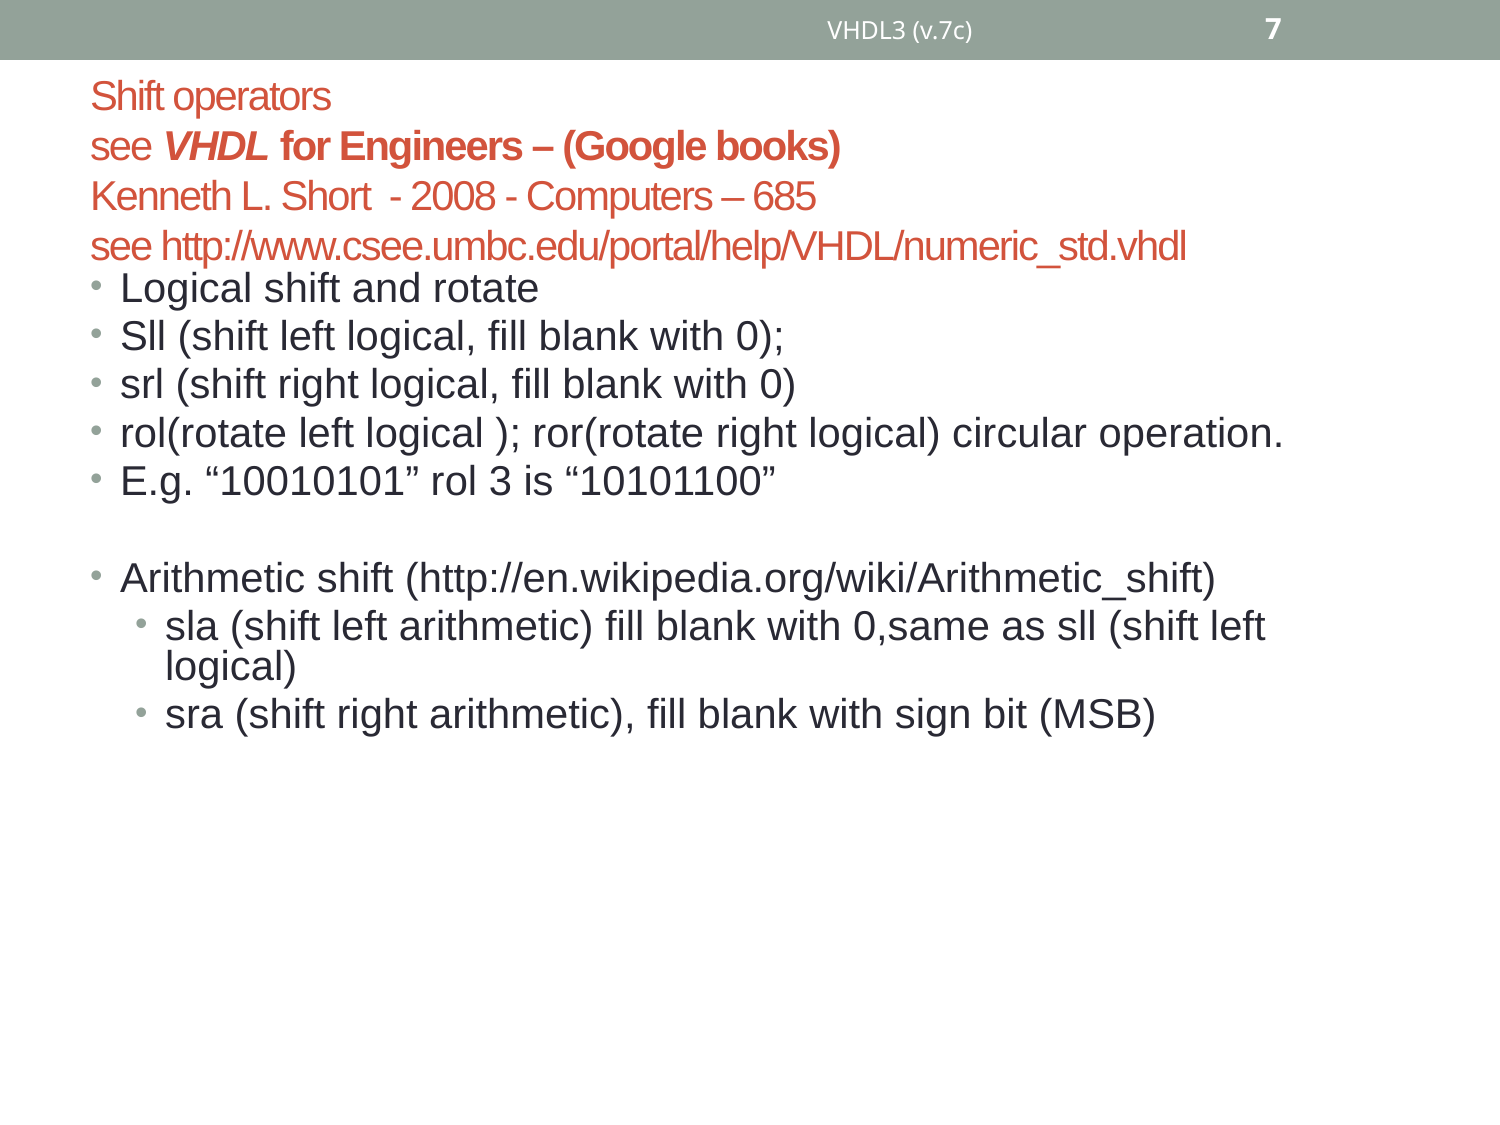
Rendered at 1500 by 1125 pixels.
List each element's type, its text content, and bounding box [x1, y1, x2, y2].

title Shift operators see VHDL for Engineers – (Google books) Kenneth L. Short - 2008 - Computers – 685 see http://www.csee.umbc.edu/portal/help/VHDL/numeric_std.vhdl [75, 87, 1425, 250]
footer VHDL3 (v.7c) [562, 3, 1238, 57]
list Logical shift and rotate Sll (shift left logical, fill blank with 0); srl (shift right logical, fill blank with 0) rol(rotate left logical ); ror(rotate right logical) circular operation. E.g. “10010101” rol 3 is “10101100” Arithmetic shift (http://en.wikipedia.org/wiki/Arithmetic_shift) sla (shift left arithmetic) fill blank with 0,same as sll (shift left logical) sra (shift right arithmetic), fill blank with sign bit (MSB) [75, 262, 1425, 1063]
slide_number 7 [1250, 3, 1425, 57]
